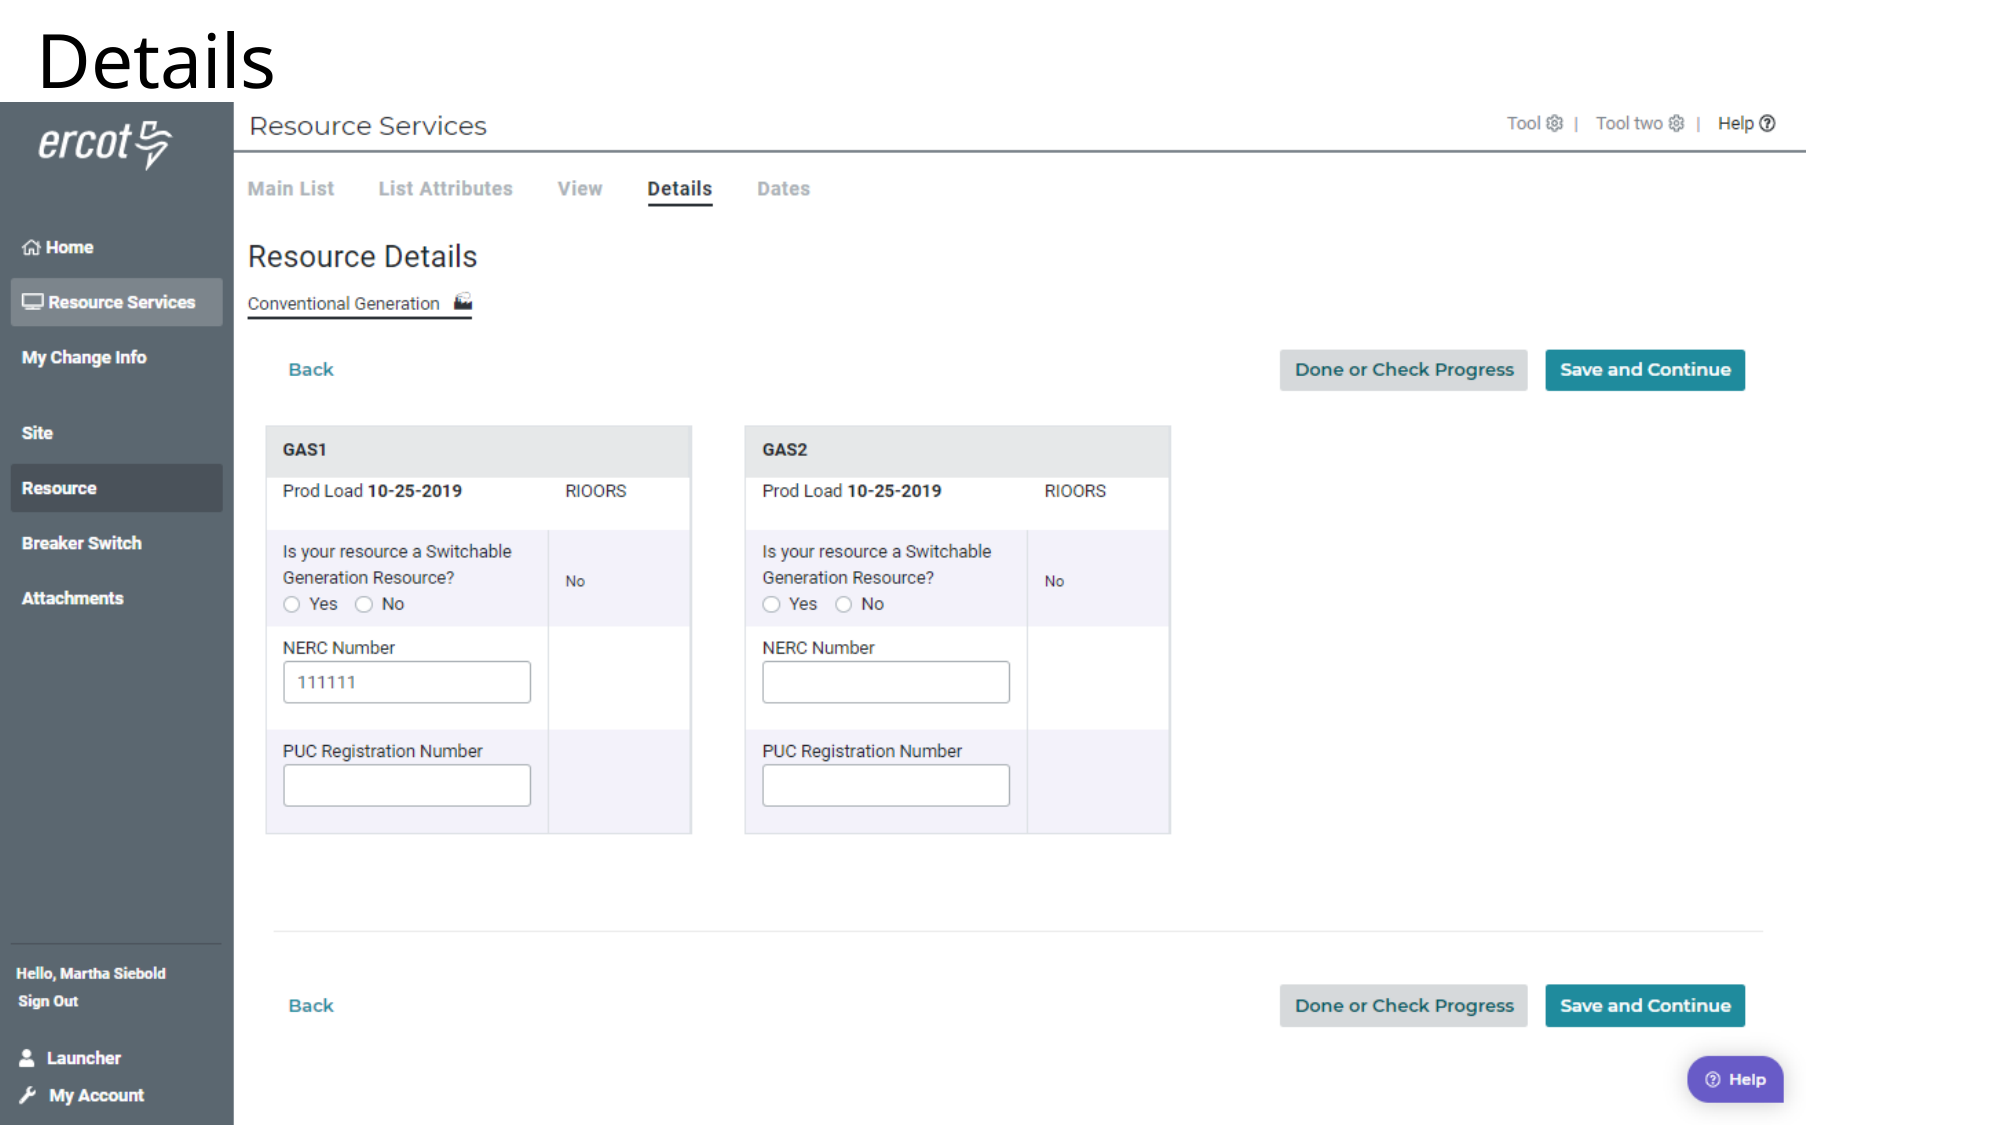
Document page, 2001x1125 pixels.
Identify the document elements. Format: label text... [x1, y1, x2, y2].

title Details [21, 26, 1698, 102]
picture [0, 102, 1806, 1125]
